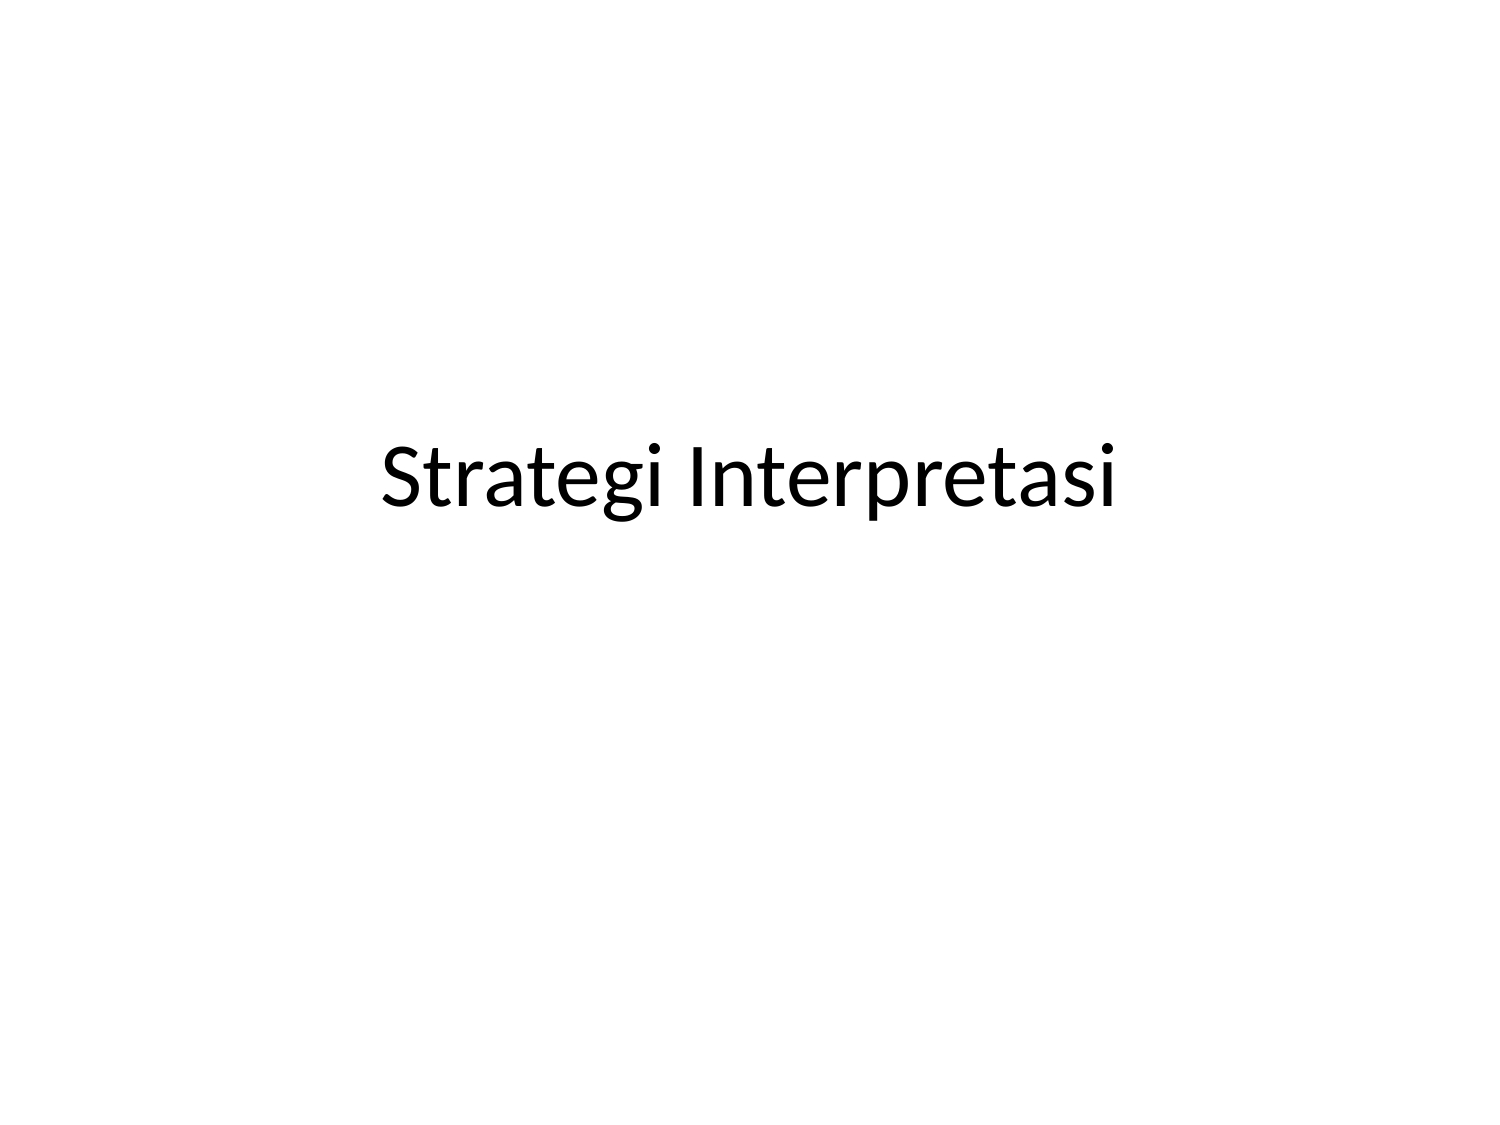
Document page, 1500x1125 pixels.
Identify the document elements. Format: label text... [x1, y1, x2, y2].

title Strategi Interpretasi [112, 349, 1388, 591]
